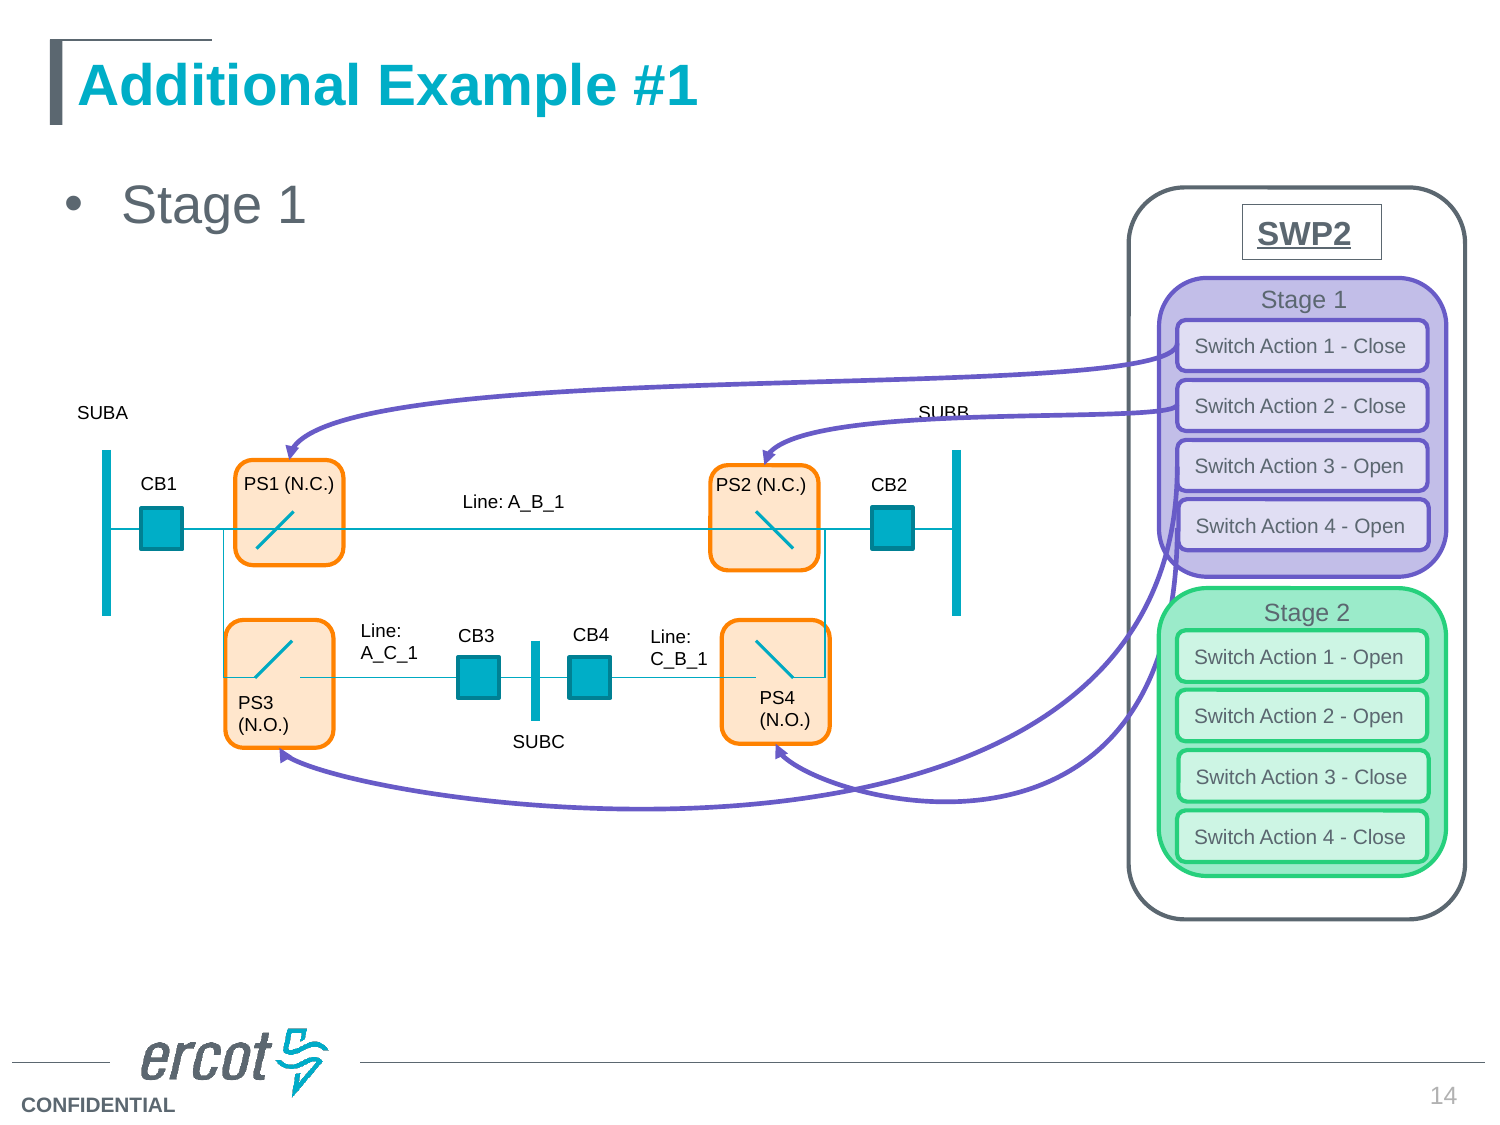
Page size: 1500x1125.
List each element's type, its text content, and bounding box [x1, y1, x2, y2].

text_box Stage 2 [1249, 589, 1379, 634]
text_box Switch Action 3 - Open [1182, 437, 1430, 494]
text_box [1126, 185, 1468, 922]
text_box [775, 527, 1178, 745]
picture [137, 1024, 332, 1100]
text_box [279, 466, 1178, 748]
text_box Switch Action 2 - Close [1182, 377, 1430, 434]
text_box Switch Action 1 - Close [1175, 317, 1430, 374]
text_box Switch Action 4 - Open [1182, 497, 1431, 553]
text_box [62, 393, 998, 761]
text_box [1156, 275, 1449, 579]
text_box Switch Action 3 - Close [1176, 747, 1431, 804]
list Stage 1 [50, 162, 1450, 992]
text_box SWP2 [1242, 204, 1382, 260]
text_box [1156, 585, 1449, 879]
slide_number 14 [1400, 1076, 1488, 1113]
text_box Switch Action 2 - Open [1183, 687, 1430, 744]
text_box Stage 1 [1246, 276, 1370, 321]
title Additional Example #1 [62, 39, 1450, 125]
text_box Switch Action 1 - Open [1183, 628, 1430, 684]
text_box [764, 404, 1178, 465]
text_box Switch Action 4 - Close [1174, 808, 1430, 865]
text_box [288, 342, 1178, 461]
